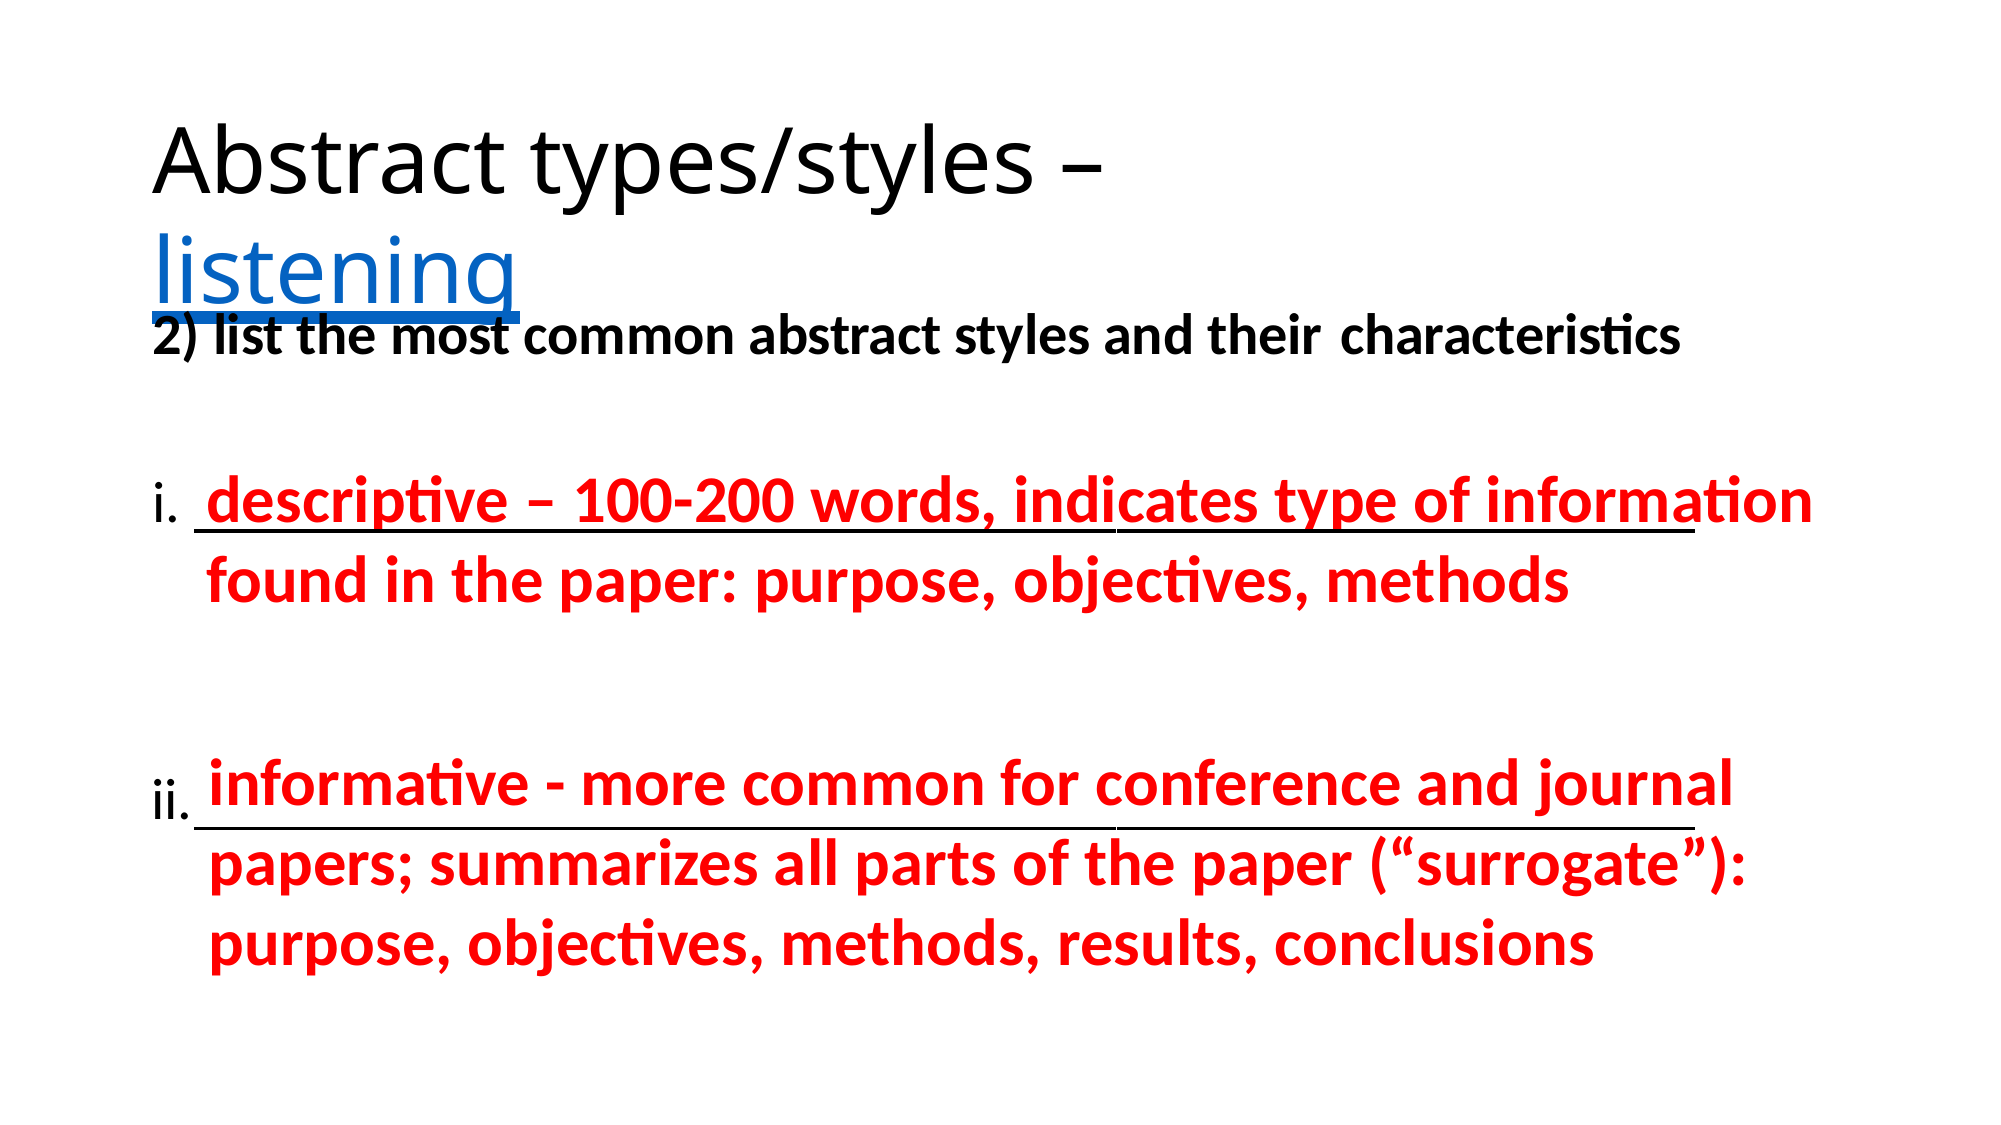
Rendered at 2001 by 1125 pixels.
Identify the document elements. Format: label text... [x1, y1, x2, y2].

text_box i. [150, 462, 183, 534]
text_box 2) list the most common abstract styles and their characteristics [150, 294, 1696, 367]
text_box informative - more common for conference and journal papers; summarizes all parts of the paper (“surrogate”): purpose, objectives, methods, results, conclusions [194, 731, 1825, 986]
text_box ii. [149, 758, 194, 831]
text_box descriptive – 100-200 words, indicates type of information found in the paper: purpose, objectives, methods [189, 448, 1888, 623]
title Abstract types/styles – listening [150, 100, 1314, 294]
